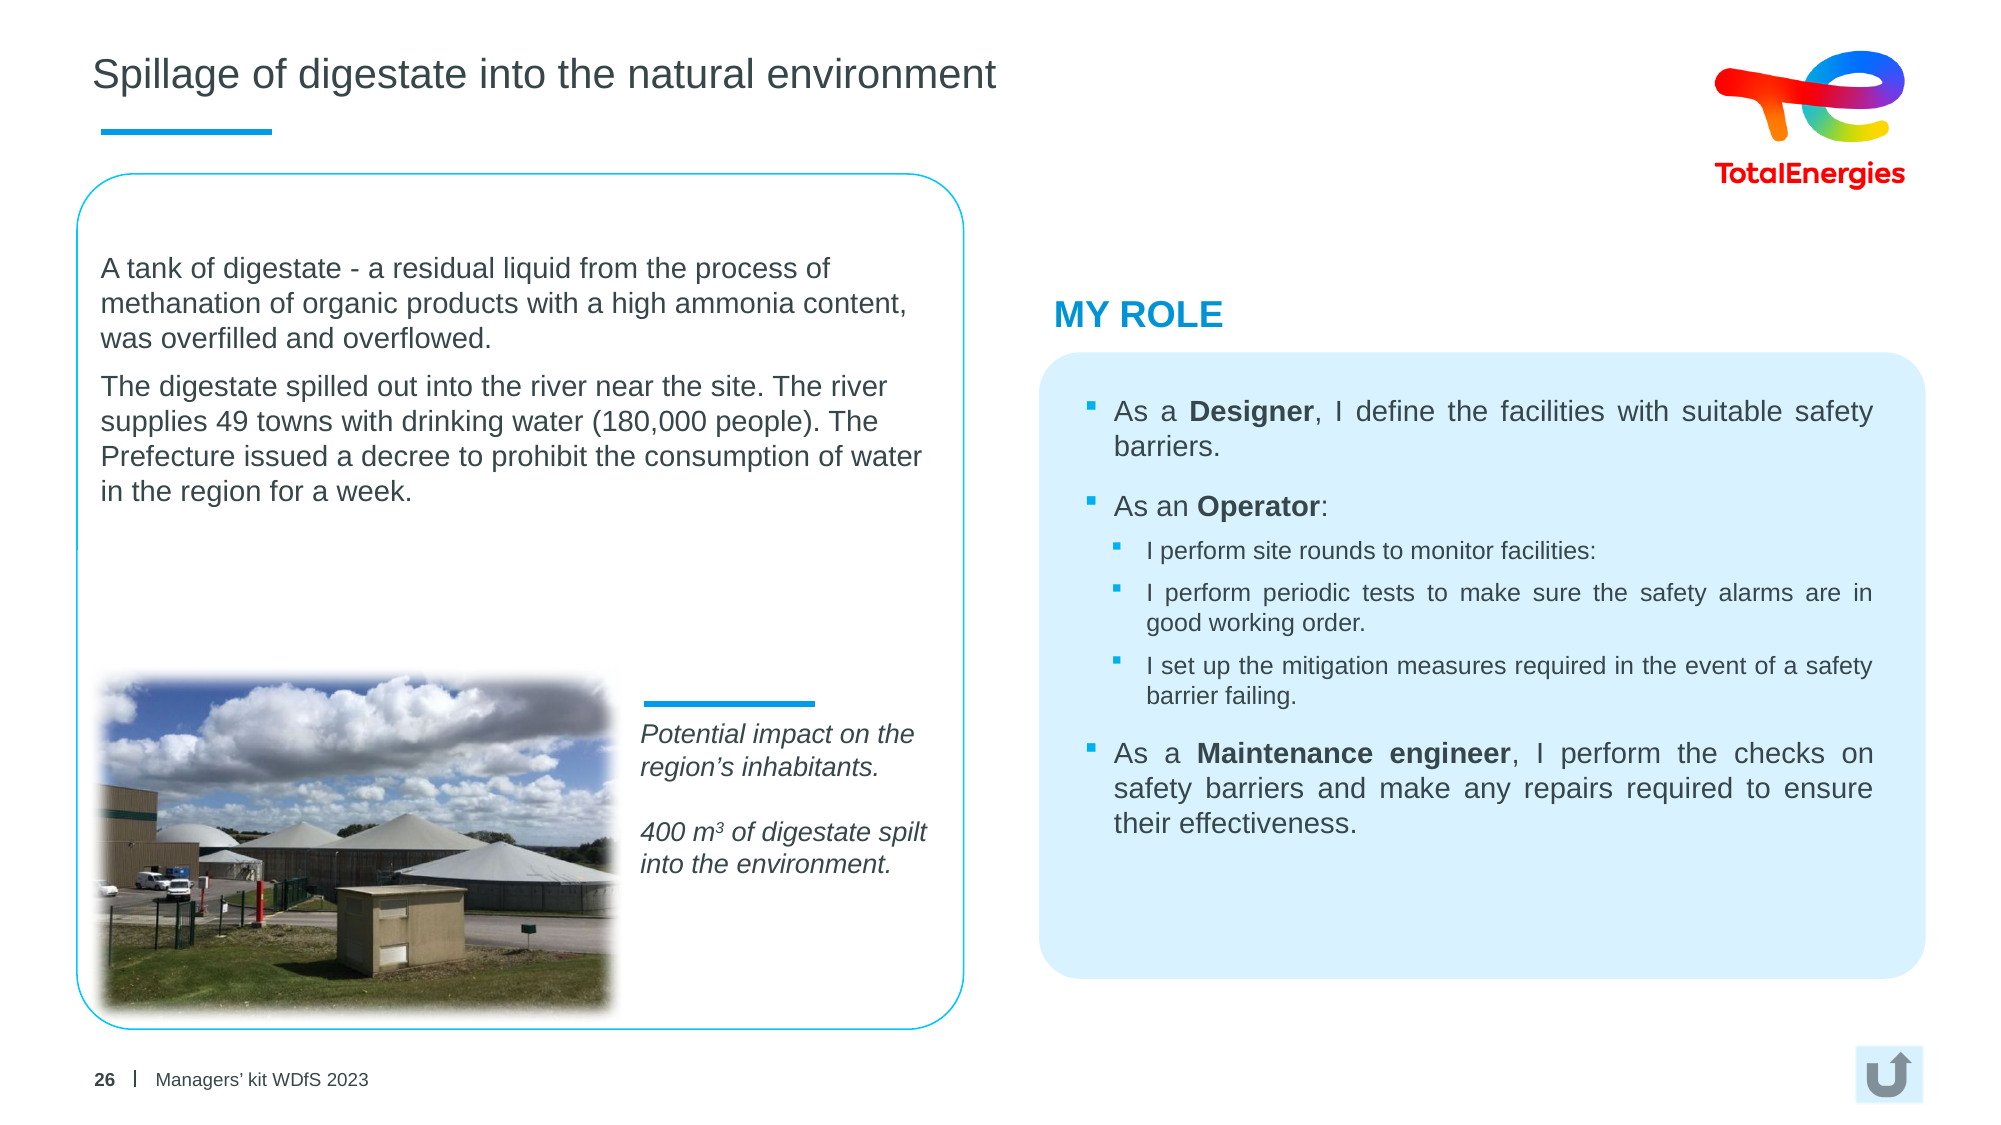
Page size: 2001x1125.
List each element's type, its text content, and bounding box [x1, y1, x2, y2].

picture [89, 1012, 103, 1023]
text_box [1857, 1047, 1923, 1103]
list As a Designer, I define the facilities with suitable safety barriers. As an Operator: I perform site rounds to monitor facilities: I perform periodic tests to make sure the safety alarms are in good working order. I set up the mitigation measures required in the event of a safety barrier failing. As a Maintenance engineer, I perform the checks on safety barriers and make any repairs required to ensure their effectiveness. [1043, 384, 1890, 981]
picture [89, 666, 623, 1023]
text_box Potential impact on the region’s inhabitants. 400 m3 of digestate spilt into the environment. [625, 709, 967, 920]
slide_number 26 [35, 1058, 131, 1100]
footer Managers’ kit WDfS 2023 [140, 1058, 732, 1100]
title Spillage of digestate into the natural environment [77, 39, 1672, 138]
list A tank of digestate - a residual liquid from the process of methanation of organic products with a high ammonia content, was overfilled and overflowed. The digestate spilled out into the river near the site. The river supplies 49 towns with drinking water (180,000 people). The Prefecture issued a decree to prohibit the consumption of water in the region for a week. [77, 194, 967, 1023]
picture [1688, 24, 1931, 216]
